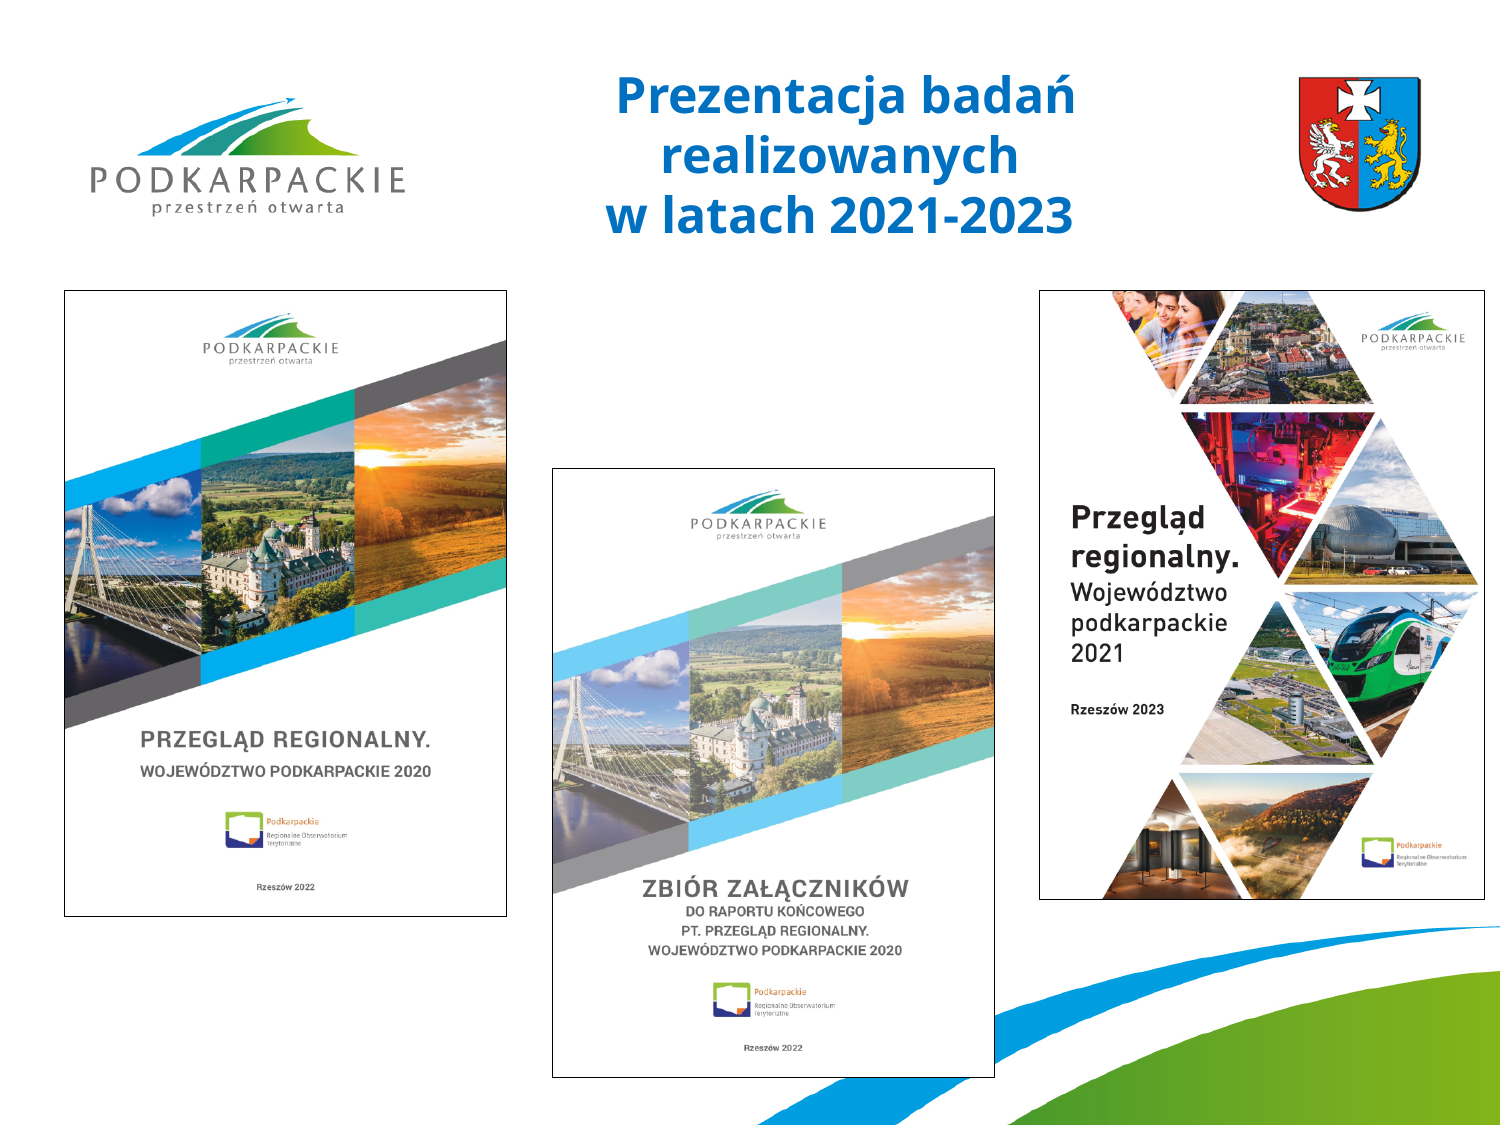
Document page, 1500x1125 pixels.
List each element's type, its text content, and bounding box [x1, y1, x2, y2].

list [64, 290, 507, 917]
picture [0, 0, 1500, 1125]
title Prezentacja badań realizowanych w latach 2021-2023. [427, 70, 1266, 236]
